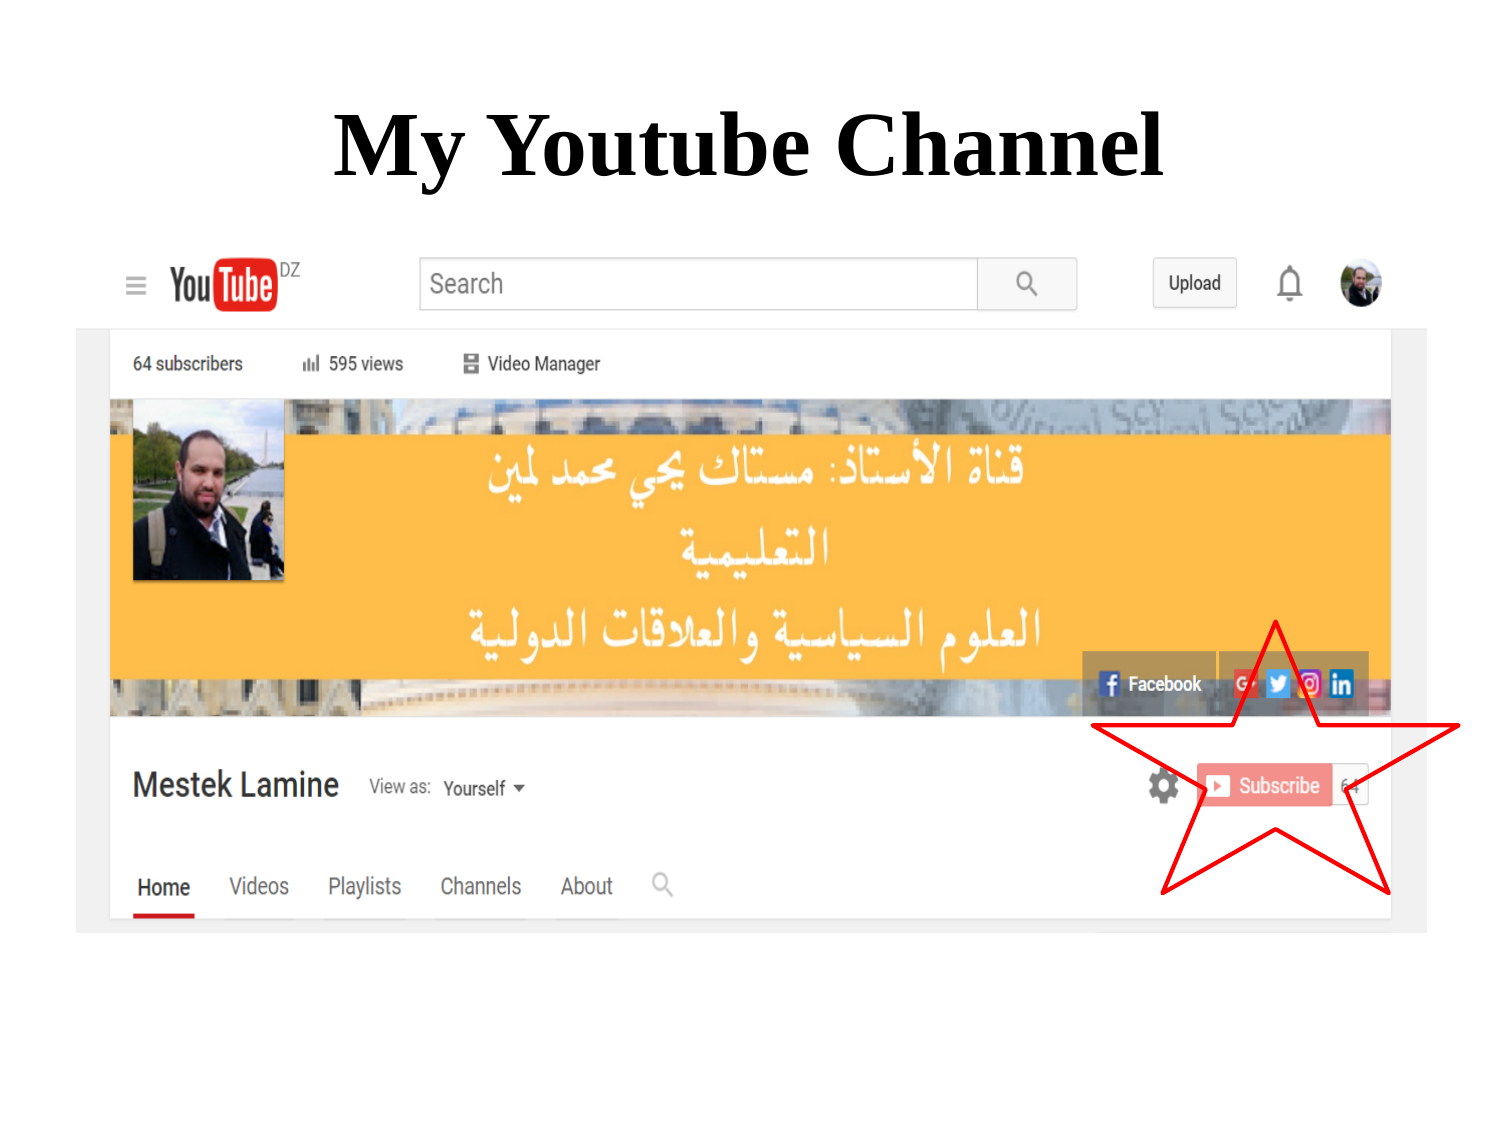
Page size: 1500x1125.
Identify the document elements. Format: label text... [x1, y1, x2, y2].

text_box [1430, 723, 1461, 745]
title My Youtube Channel [75, 45, 1425, 233]
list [76, 243, 1427, 934]
